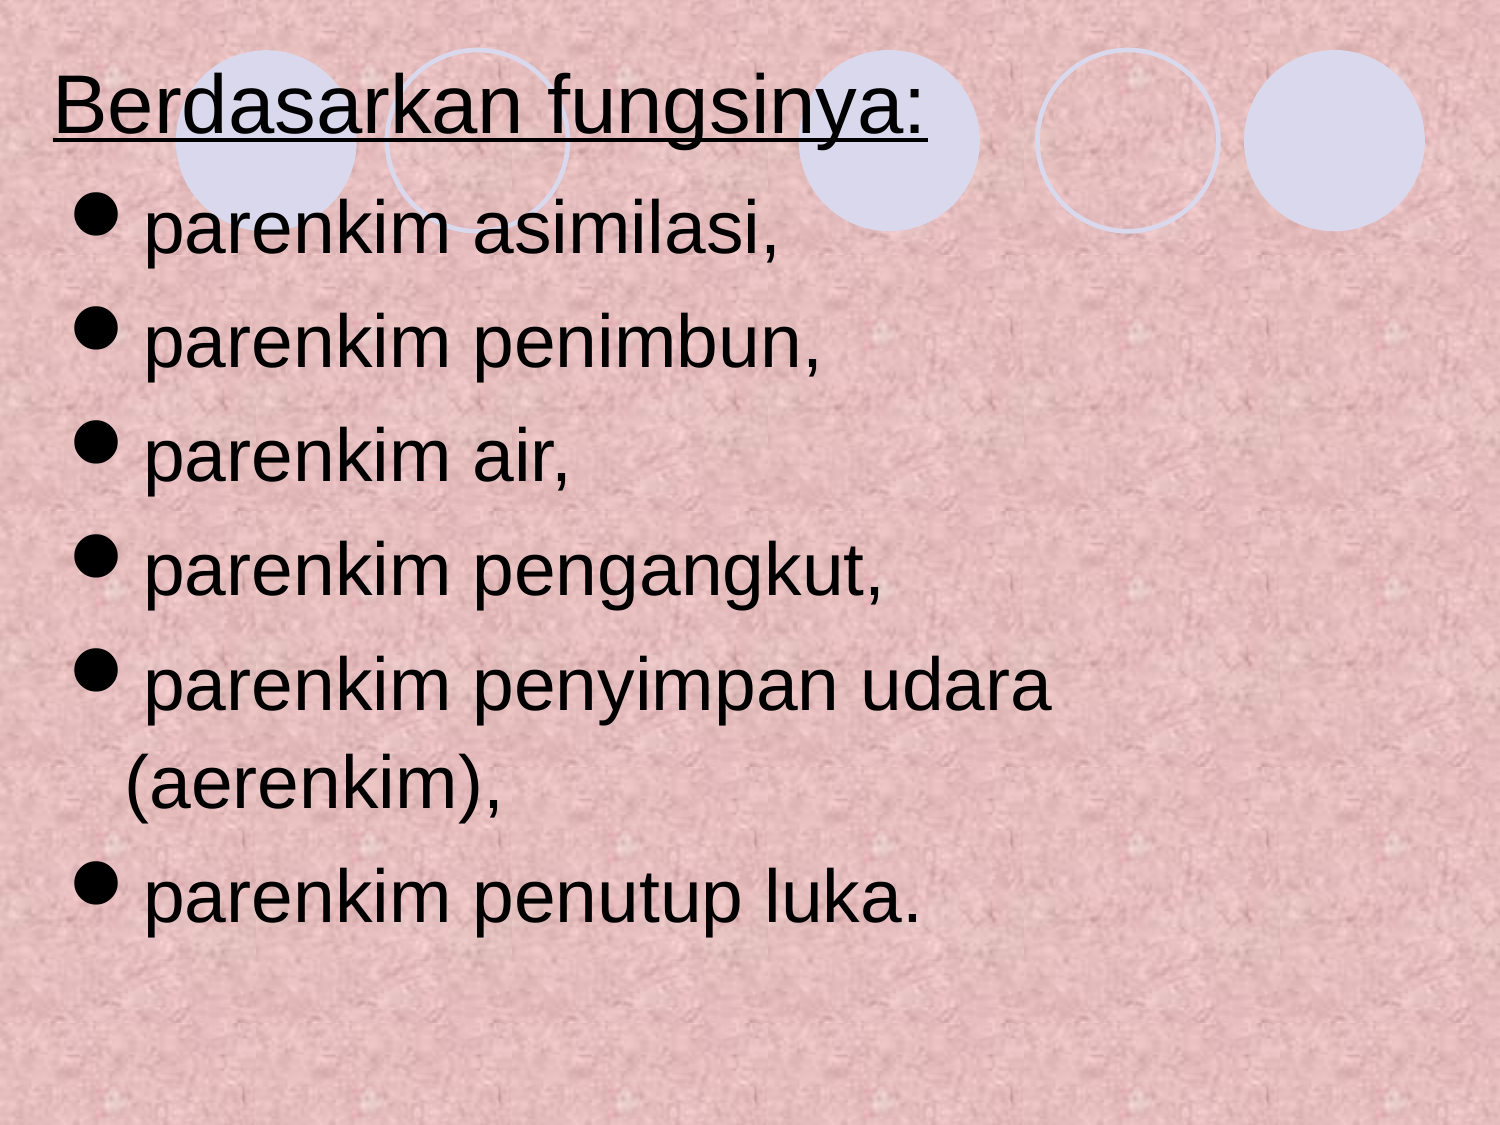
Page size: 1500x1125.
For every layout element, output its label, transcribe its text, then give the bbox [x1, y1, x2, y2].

title Berdasarkan fungsinya: [37, 24, 1425, 175]
list parenkim asimilasi, parenkim penimbun, parenkim air, parenkim pengangkut, parenkim penyimpan udara (aerenkim), parenkim penutup luka. [53, 162, 1425, 1006]
picture [0, 0, 1500, 1125]
